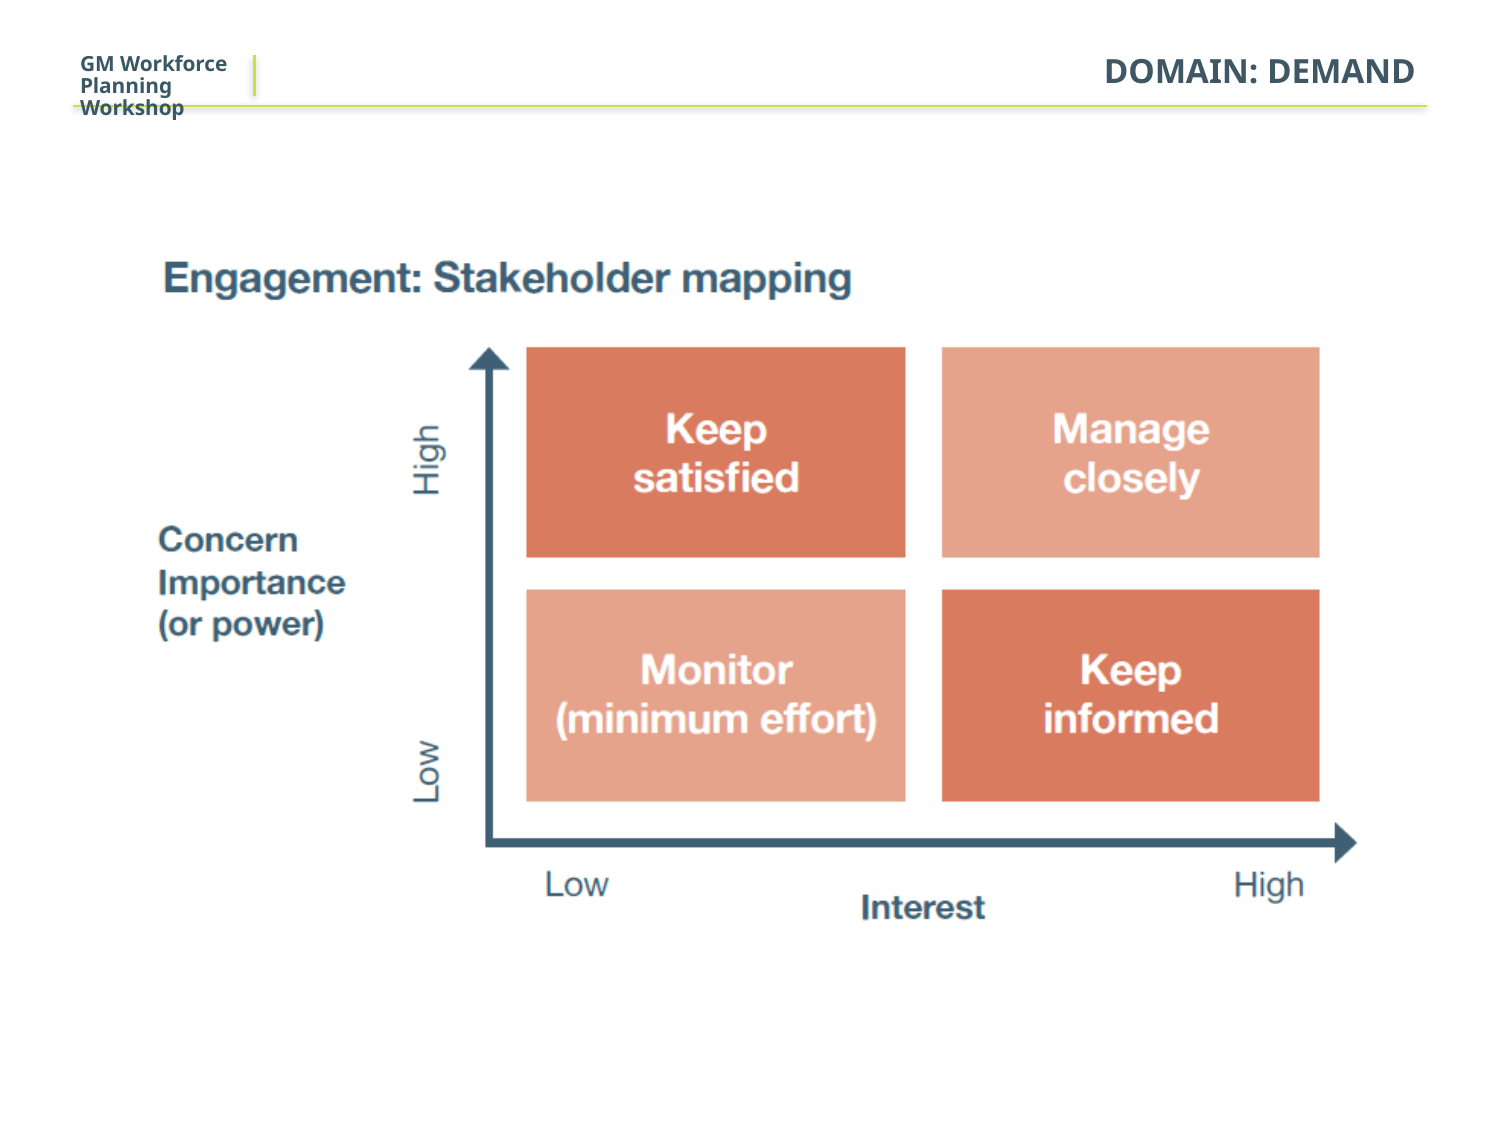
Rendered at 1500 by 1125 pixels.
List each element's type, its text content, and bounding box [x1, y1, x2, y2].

text_box Domain: Demand [962, 65, 1432, 92]
picture [102, 201, 1398, 964]
text_box GM Workforce Planning Workshop [64, 45, 292, 103]
